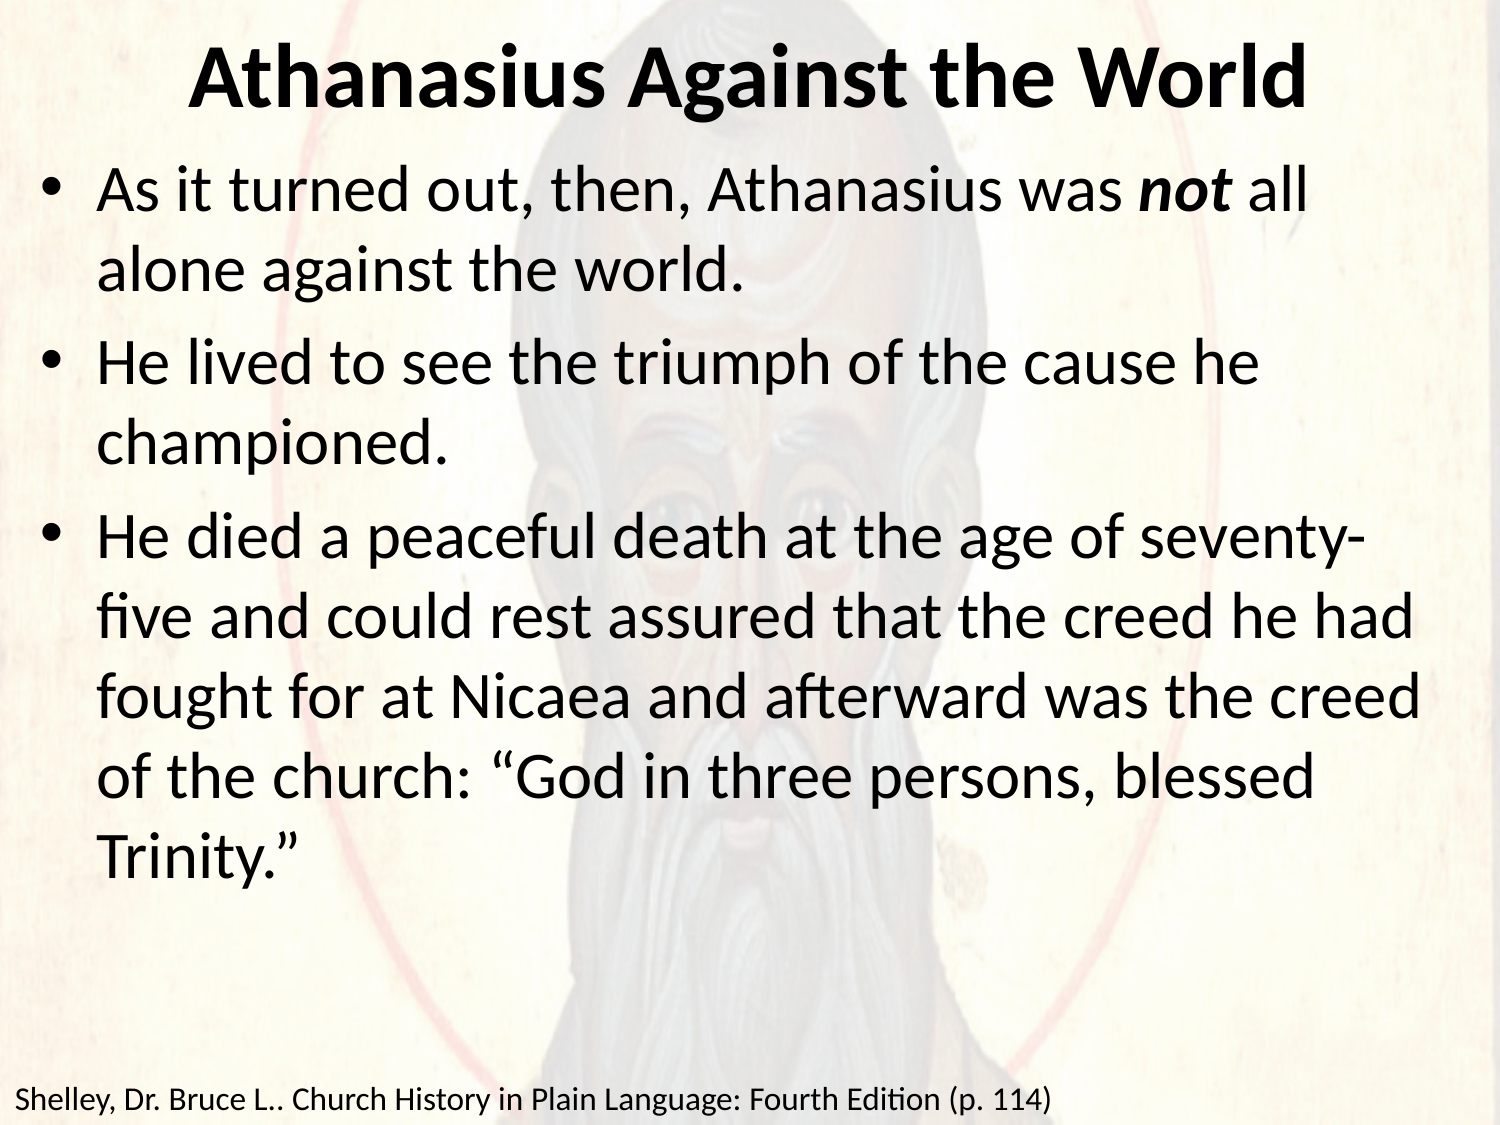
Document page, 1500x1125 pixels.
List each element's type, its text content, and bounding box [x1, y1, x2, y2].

title Athanasius Against the World [0, 4, 1500, 138]
text_box Shelley, Dr. Bruce L.. Church History in Plain Language: Fourth Edition (p. 114) [0, 1069, 1500, 1125]
list As it turned out, then, Athanasius was not all alone against the world. He lived to see the triumph of the cause he championed. He died a peaceful death at the age of seventy-five and could rest assured that the creed he had fought for at Nicaea and afterward was the creed of the church: “God in three persons, blessed Trinity.” [24, 137, 1475, 1050]
